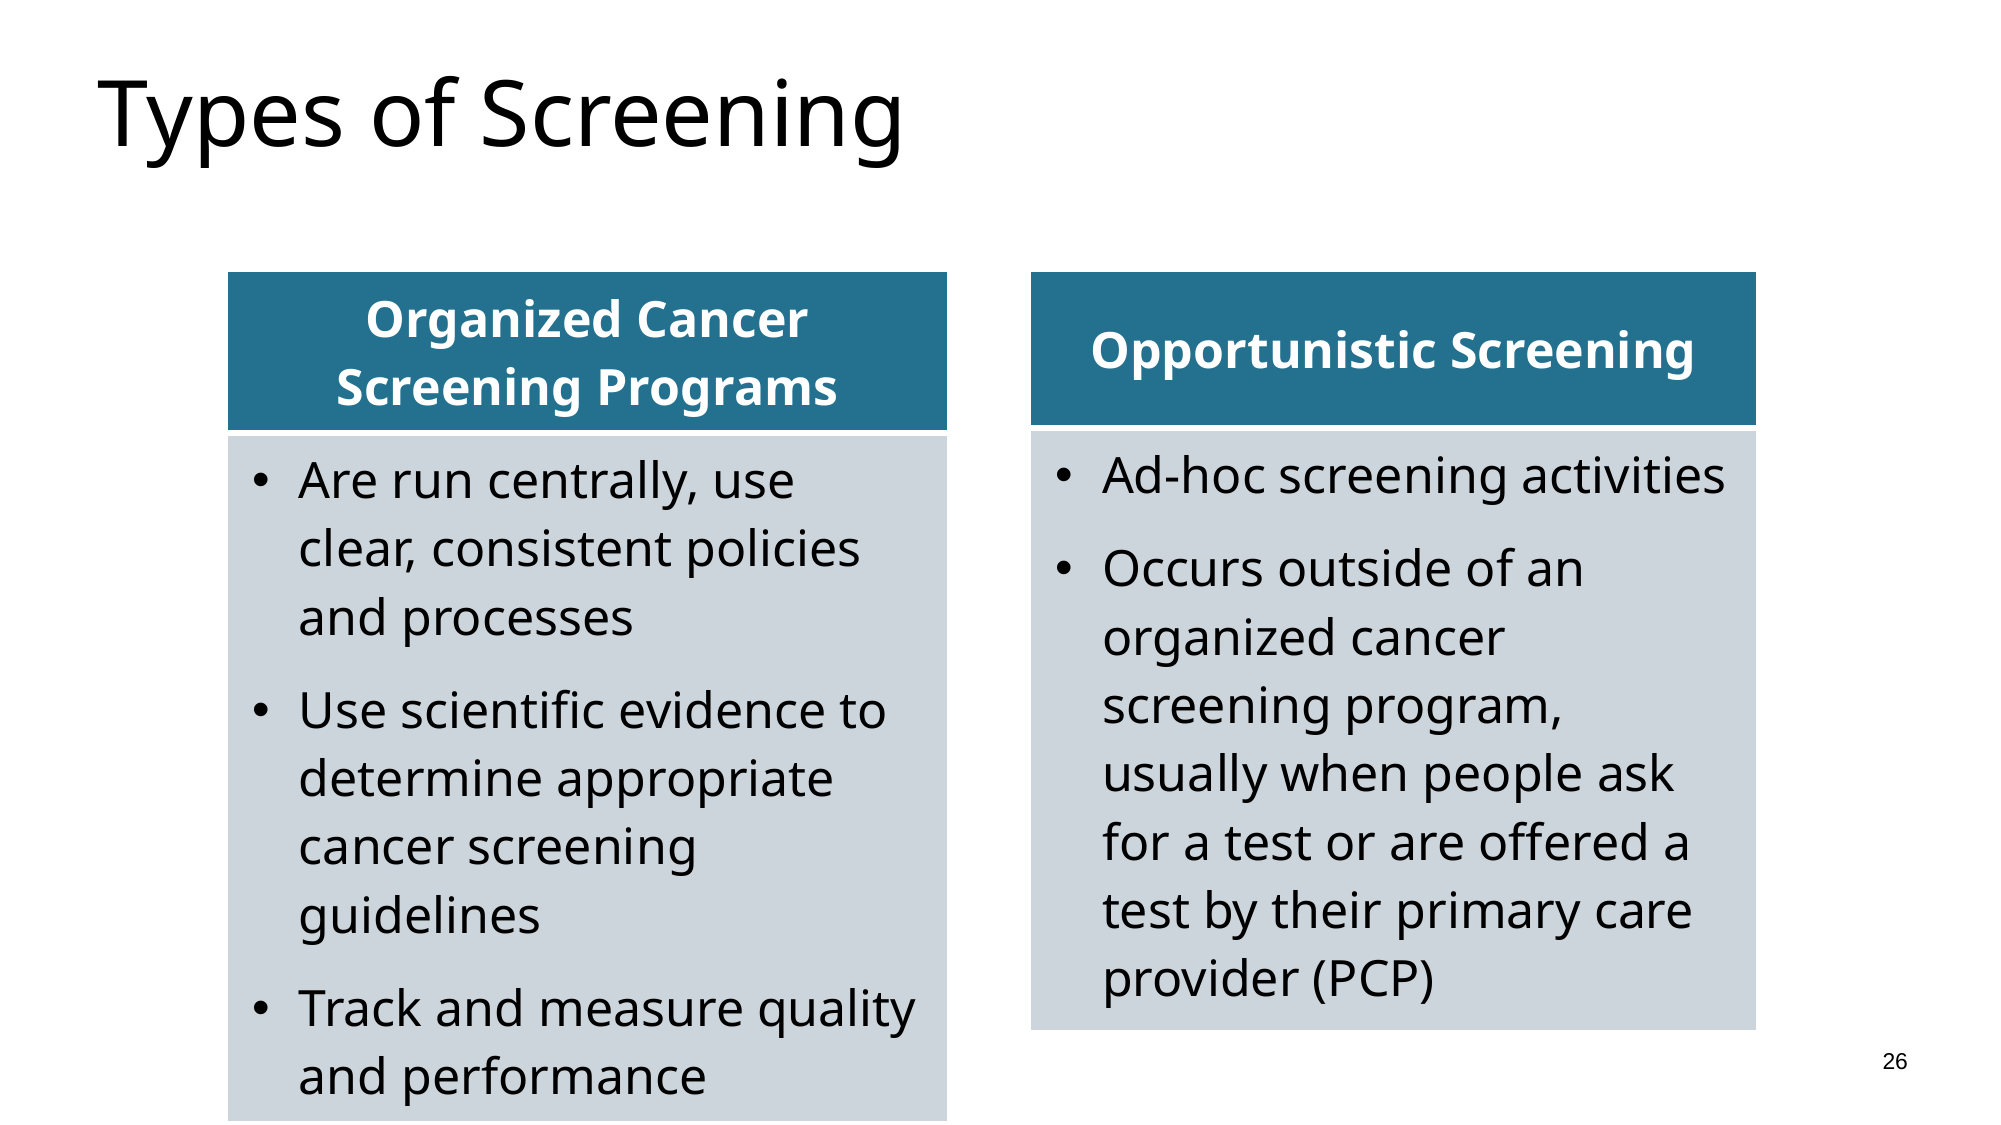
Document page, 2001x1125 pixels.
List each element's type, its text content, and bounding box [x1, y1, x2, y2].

title Types of Screening [82, 60, 1460, 193]
table_cell Are run centrally, use clear, consistent policies and processes Use scientific evidence to determine appropriate cancer screening guidelines Track and measure quality and performance [228, 436, 947, 1121]
table_cell Ad-hoc screening activities Occurs outside of an organized cancer screening program, usually when people ask for a test or are offered a test by their primary care provider (PCP) [1031, 431, 1756, 1030]
table_header Opportunistic Screening [1031, 272, 1756, 425]
table_header Organized Cancer Screening Programs [228, 272, 947, 430]
